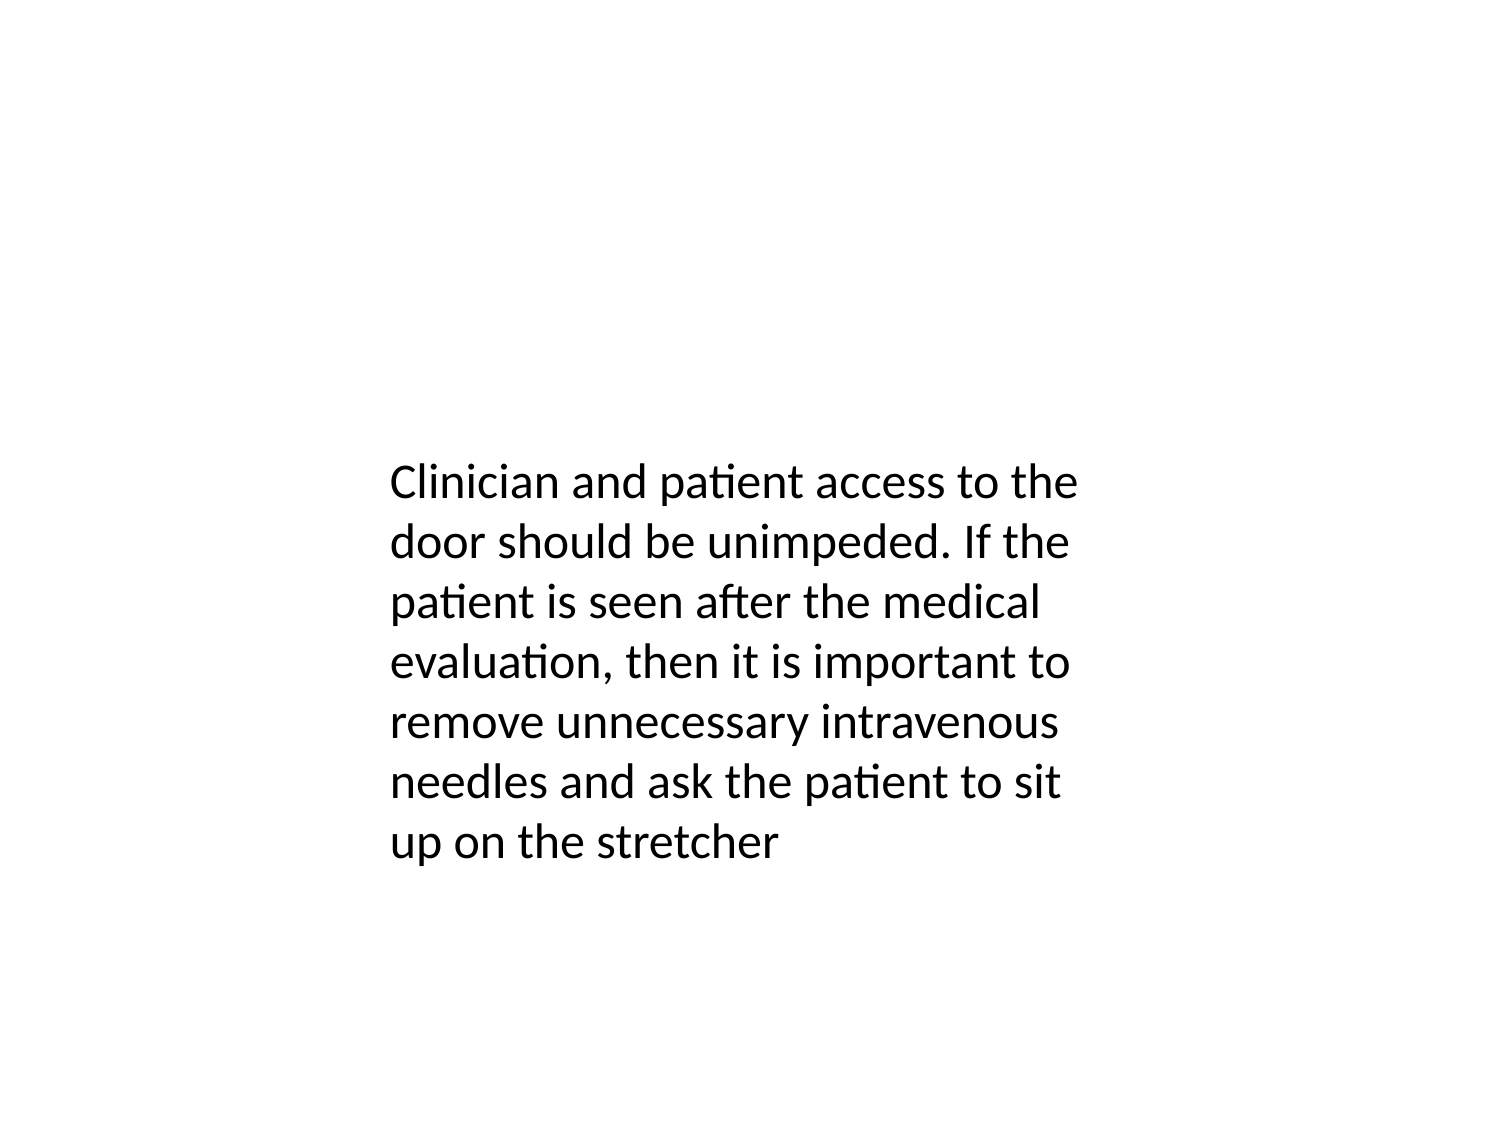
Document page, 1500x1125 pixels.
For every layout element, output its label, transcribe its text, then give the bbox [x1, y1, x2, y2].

text_box Clinician and patient access to the door should be unimpeded. If the patient is seen after the medical evaluation, then it is important to remove unnecessary intravenous needles and ask the patient to sit up on the stretcher [374, 441, 1125, 876]
